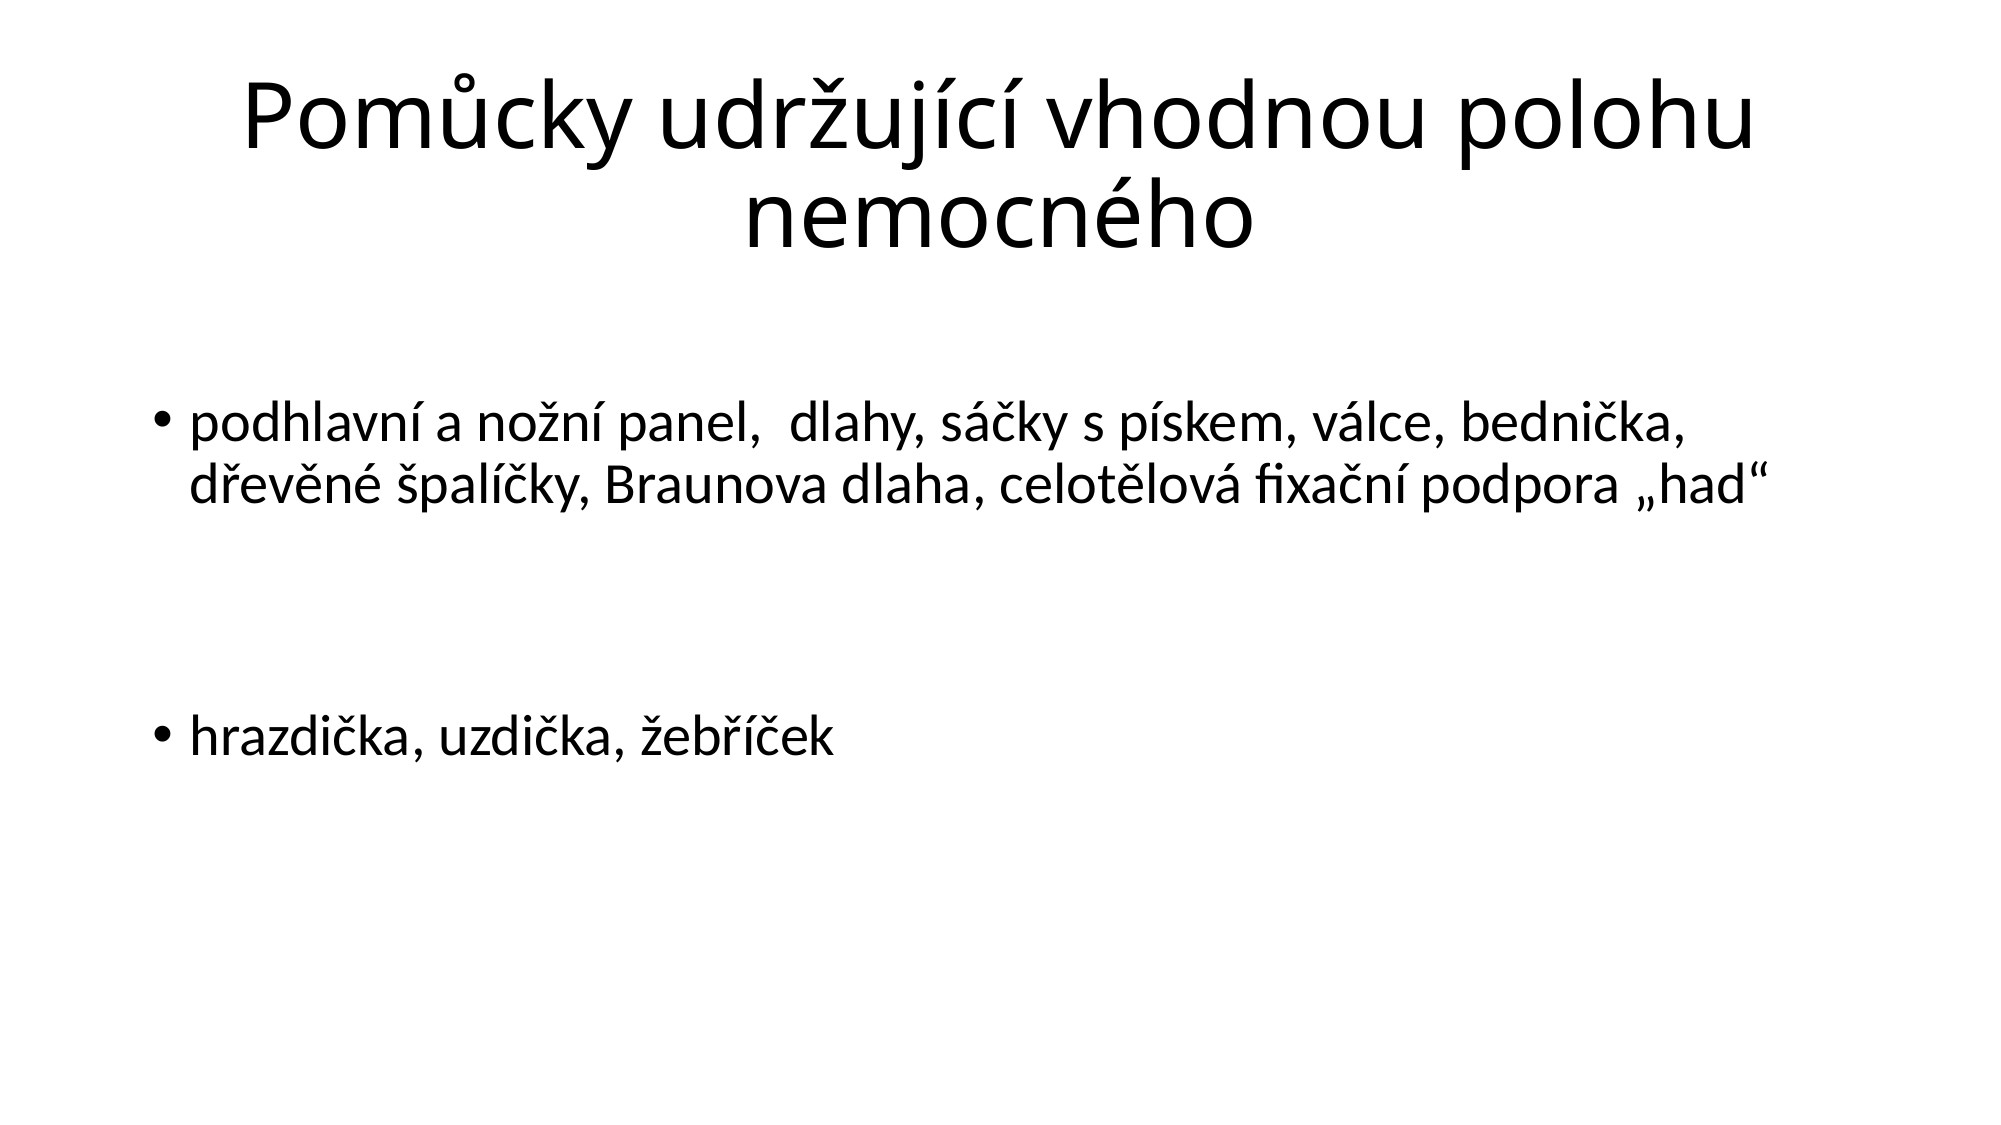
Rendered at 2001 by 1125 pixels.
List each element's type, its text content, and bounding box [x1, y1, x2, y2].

title Pomůcky udržující vhodnou polohu nemocného [137, 59, 1863, 278]
list POMŮCKY UDŽUJÍCÍ VHODNOU POLOHU nemocného podhlavní a nožní panel, dlahy, sáčky s pískem, válce, bednička, dřevěné špalíčky, Braunova dlaha, celotělová fixační podpora „had“ POMŮCKY USNADŇUJÍCÍ POHYB NA LUŽKU hrazdička, uzdička, žebříček [137, 299, 1863, 1014]
